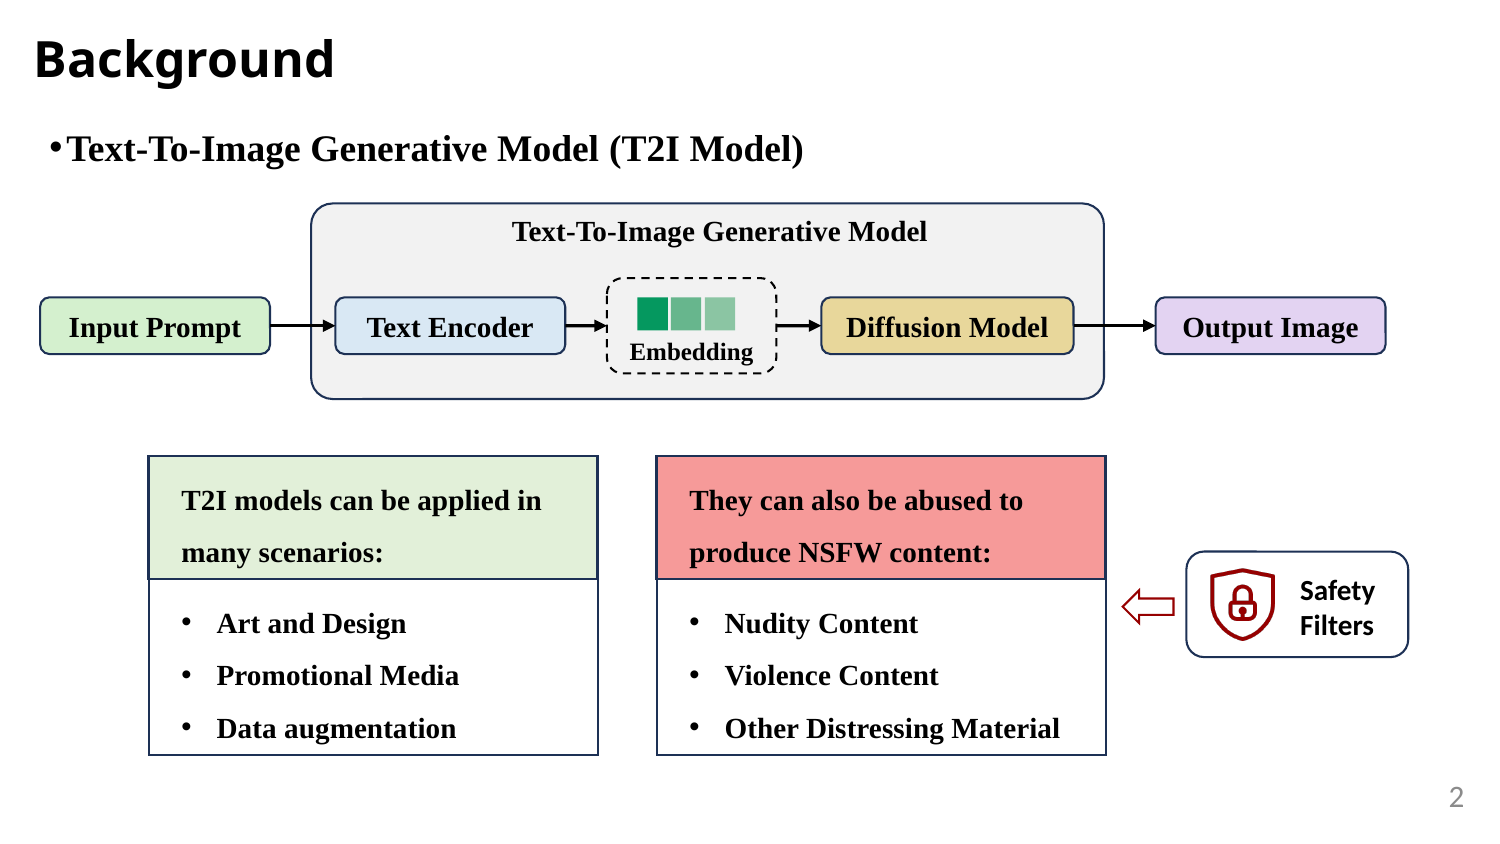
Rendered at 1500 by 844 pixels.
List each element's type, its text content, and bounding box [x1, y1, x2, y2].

text_box Diffusion Model [820, 296, 1075, 356]
text_box [1121, 587, 1175, 626]
text_box [310, 327, 1106, 401]
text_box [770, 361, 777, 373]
text_box Art and Design Promotional Media Data augmentation [166, 579, 587, 752]
text_box [1185, 550, 1410, 659]
text_box They can also be abused to produce NSFW content: [674, 455, 1088, 576]
slide_number 2 [1141, 772, 1480, 817]
picture [1201, 564, 1283, 645]
text_box [148, 455, 599, 756]
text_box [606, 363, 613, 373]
text_box Background [18, 20, 351, 95]
text_box Nudity Content Violence Content Other Distressing Material [674, 579, 1095, 752]
text_box Text Encoder [334, 296, 567, 356]
text_box Input Prompt [39, 296, 272, 356]
text_box Text-To-Image Generative Model [339, 205, 1101, 255]
text_box Output Image [1154, 296, 1387, 356]
text_box T2I models can be applied in many scenarios: [166, 455, 580, 576]
text_box Text-To-Image Generative Model (T2I Model) [34, 116, 942, 176]
text_box [310, 202, 1105, 324]
text_box [656, 455, 1107, 756]
text_box [605, 277, 778, 375]
